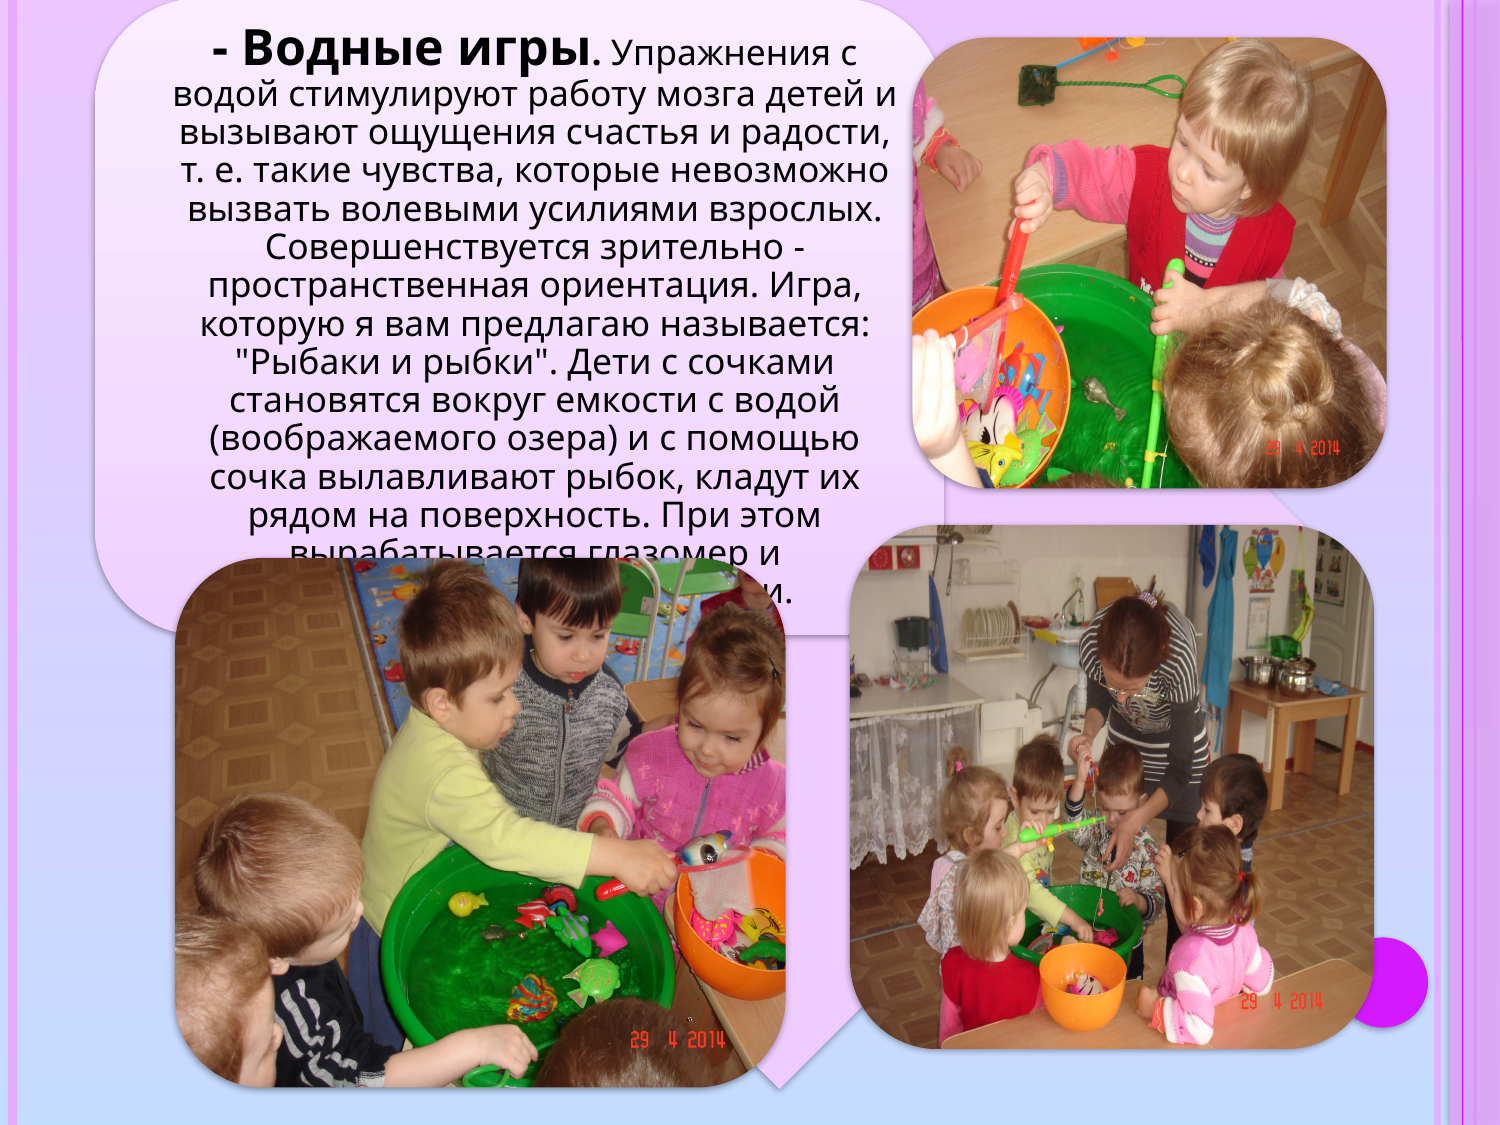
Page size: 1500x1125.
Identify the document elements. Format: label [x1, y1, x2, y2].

text_box [37, 0, 1413, 1088]
